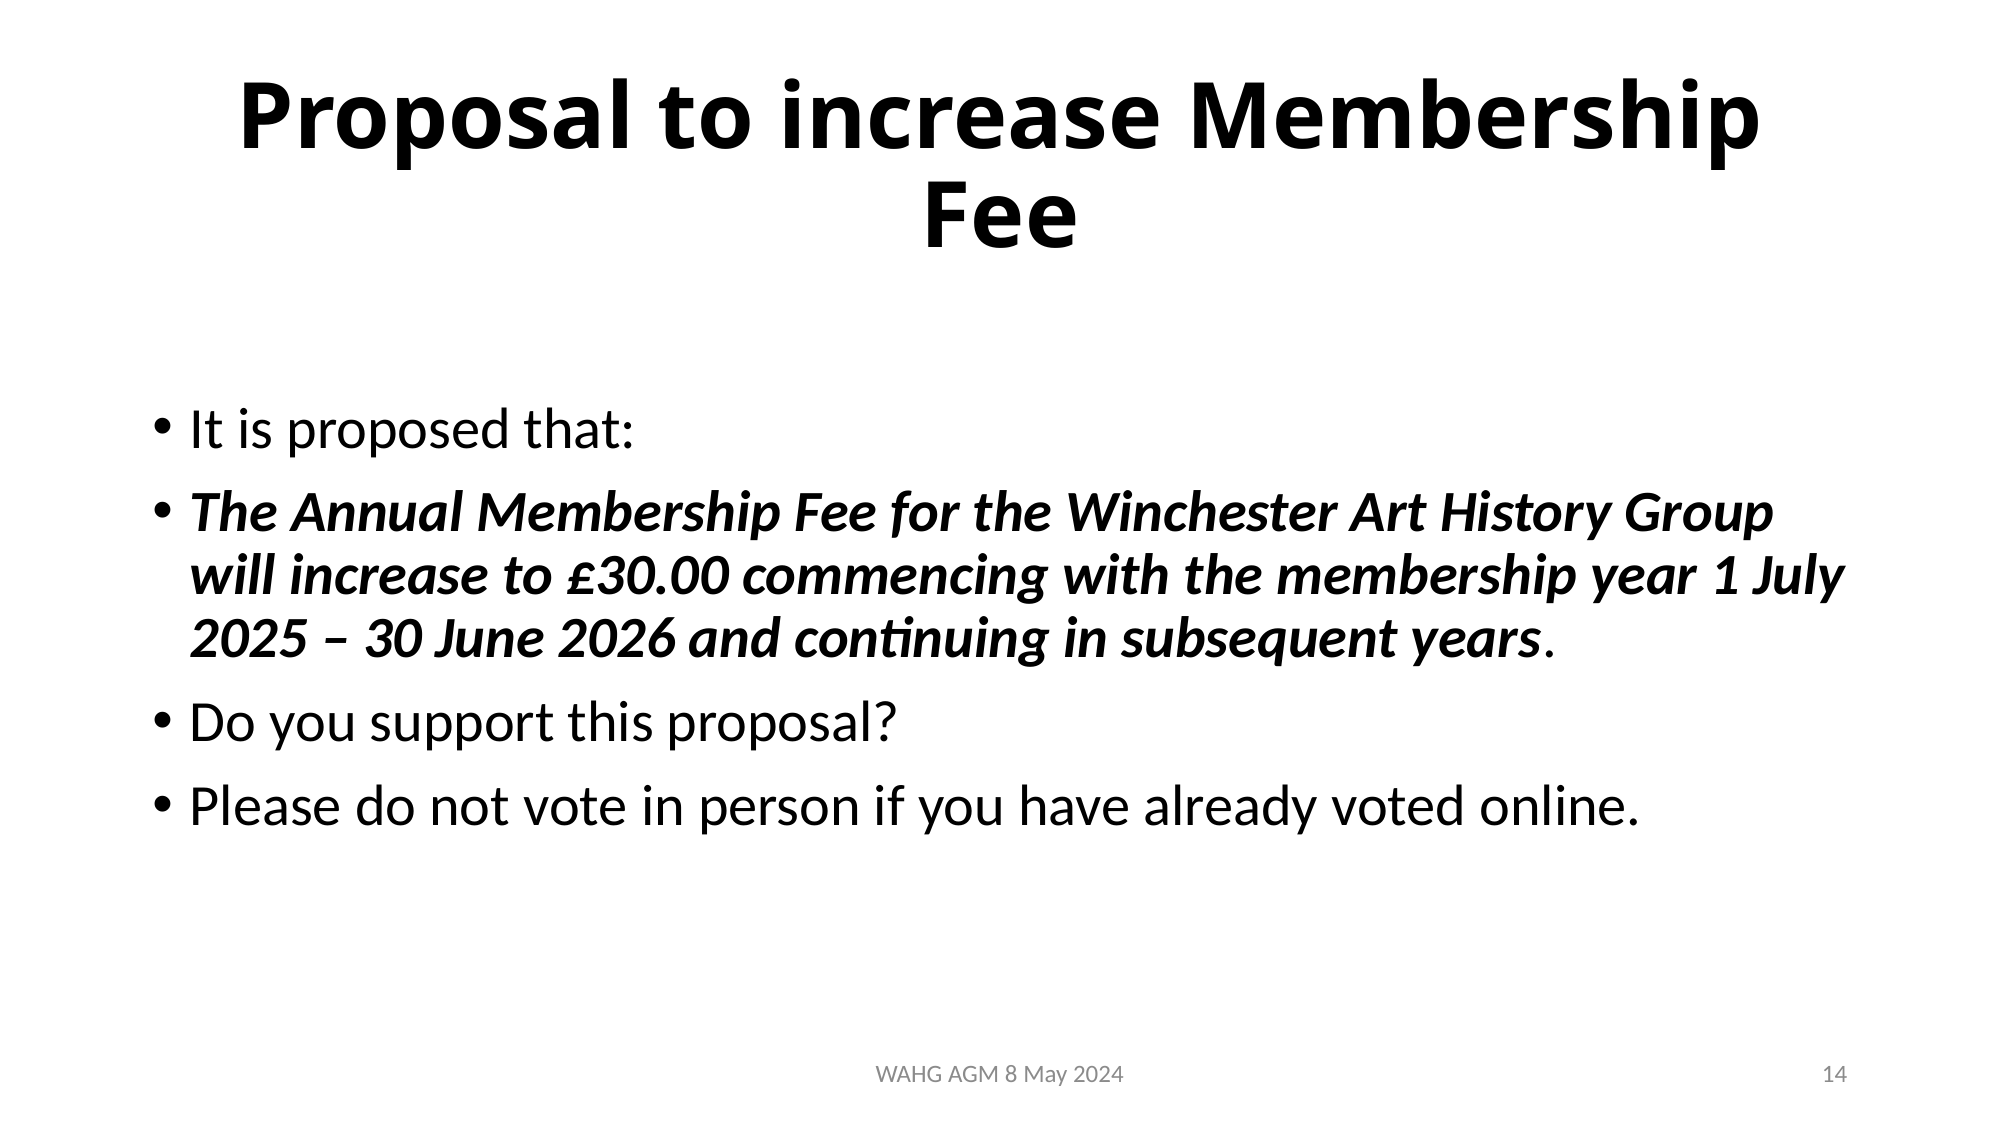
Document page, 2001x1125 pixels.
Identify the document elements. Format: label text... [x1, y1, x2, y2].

footer WAHG AGM 8 May 2024 [662, 1042, 1338, 1103]
slide_number 14 [1412, 1042, 1863, 1103]
list It is proposed that: The Annual Membership Fee for the Winchester Art History Group will increase to £30.00 commencing with the membership year 1 July 2025 – 30 June 2026 and continuing in subsequent years. Do you support this proposal? Please do not vote in person if you have already voted online. [137, 299, 1863, 1014]
title Proposal to increase Membership Fee [137, 59, 1863, 278]
